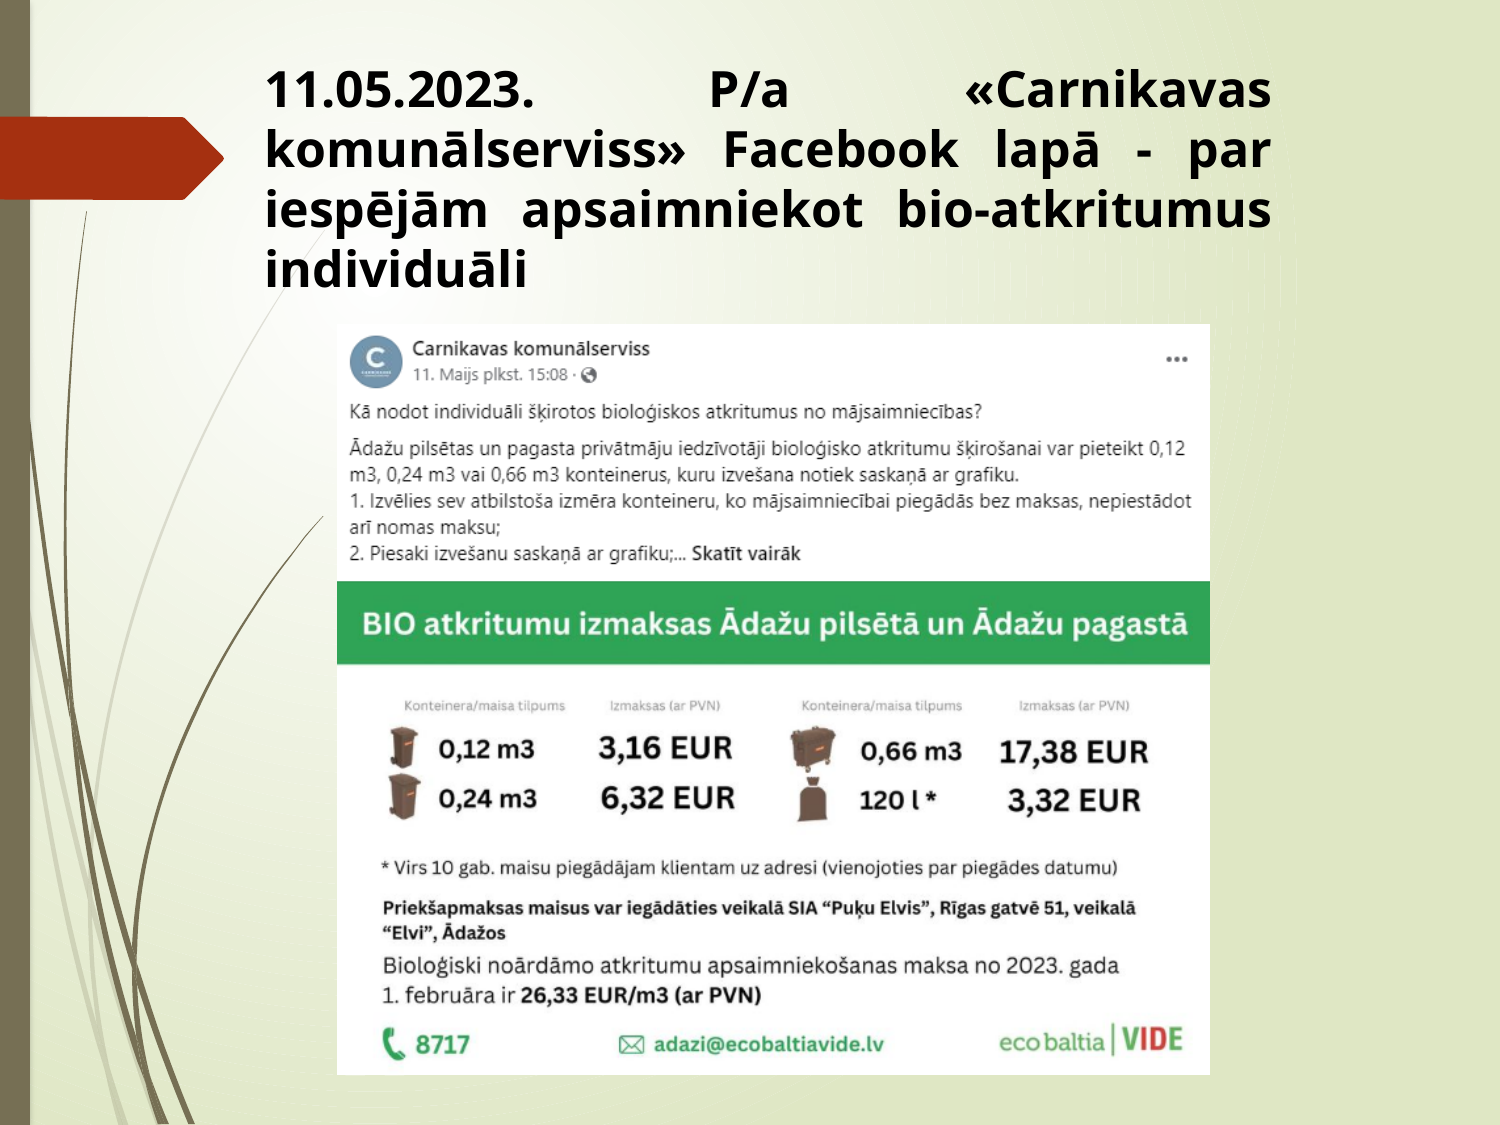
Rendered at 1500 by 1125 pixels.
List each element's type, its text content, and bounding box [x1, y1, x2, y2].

text_box 11.05.2023. P/a «Carnikavas komunālserviss» Facebook lapā - par iespējām apsaimniekot bio-atkritumus individuāli [249, 50, 1288, 306]
picture [337, 324, 1210, 1075]
